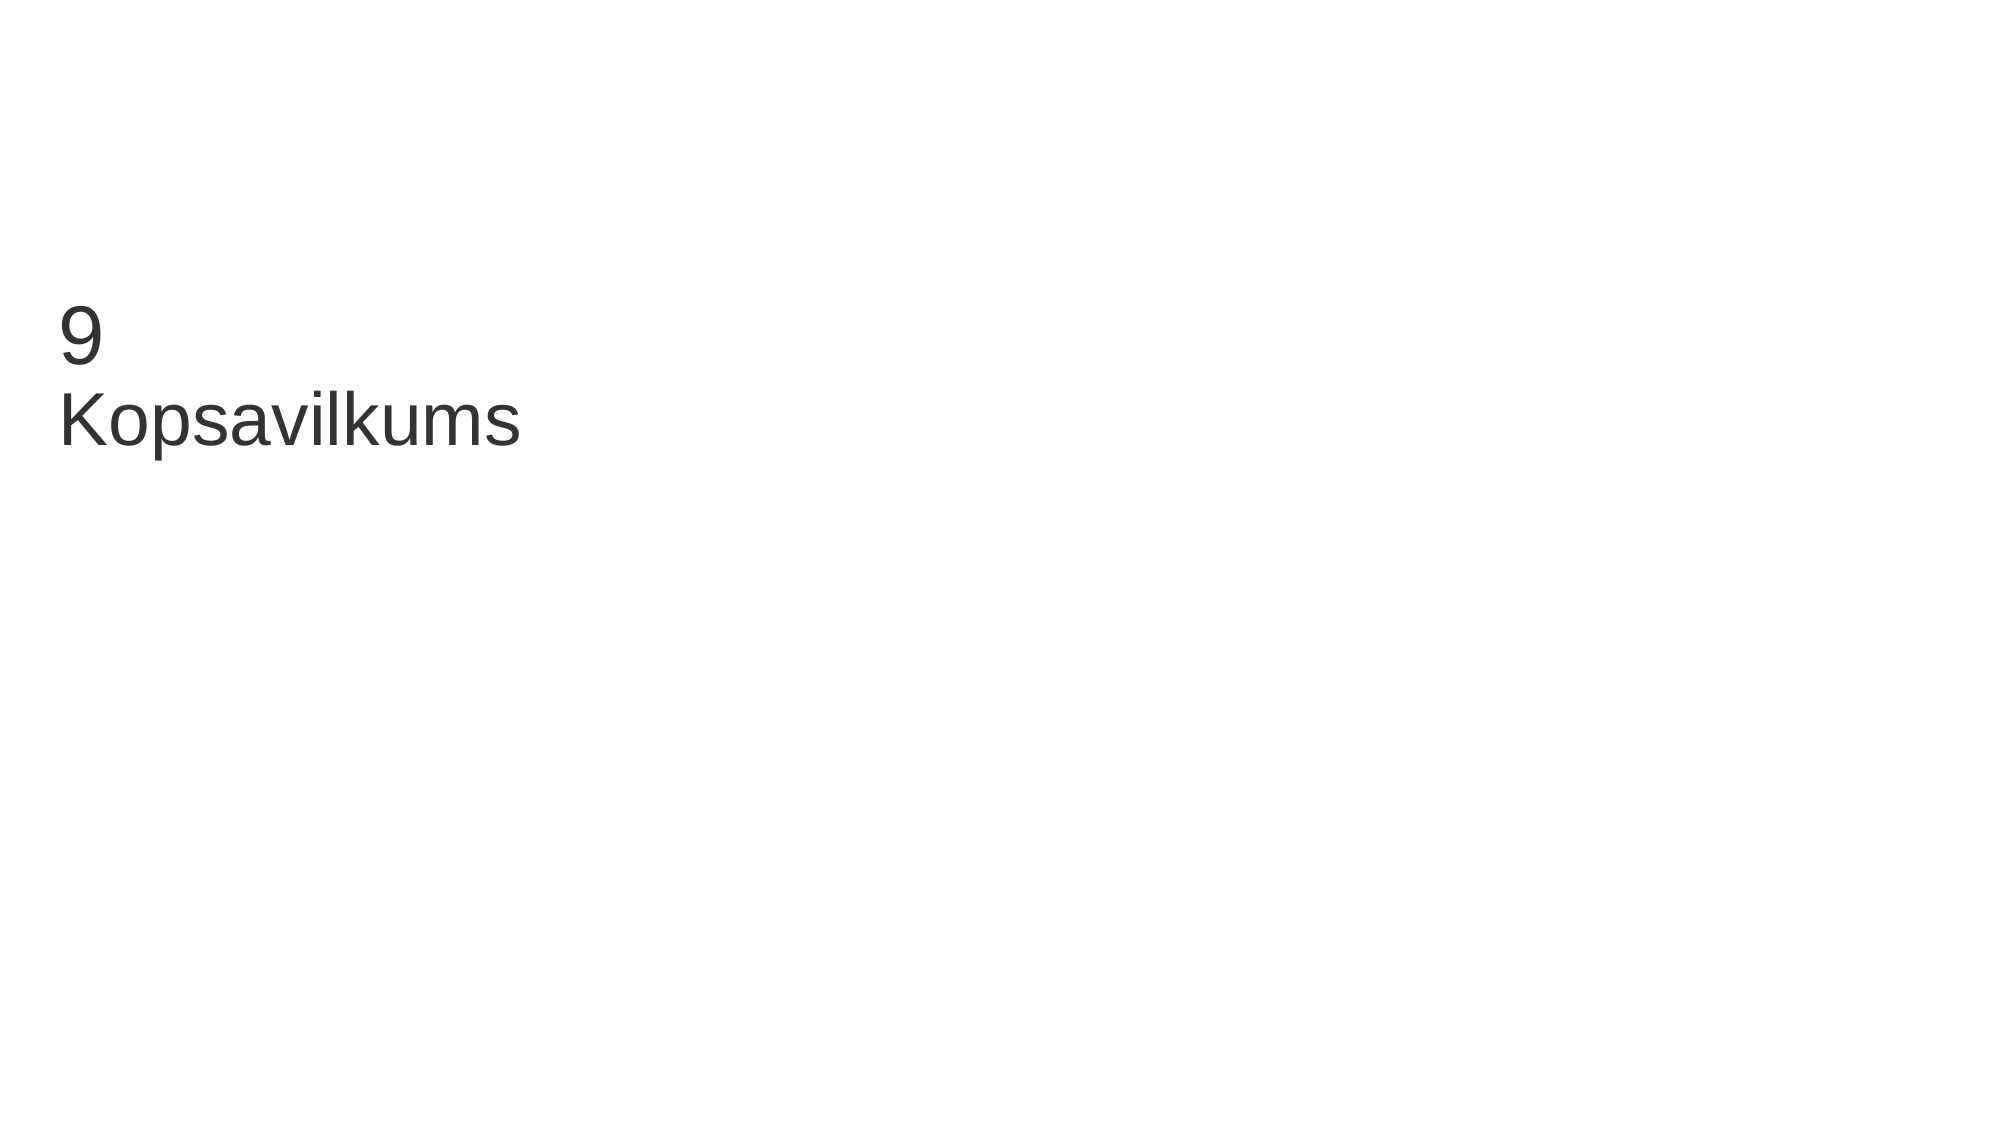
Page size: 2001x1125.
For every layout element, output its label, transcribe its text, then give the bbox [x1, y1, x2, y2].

list 9 [59, 281, 220, 370]
list Kopsavilkums [59, 370, 1685, 696]
